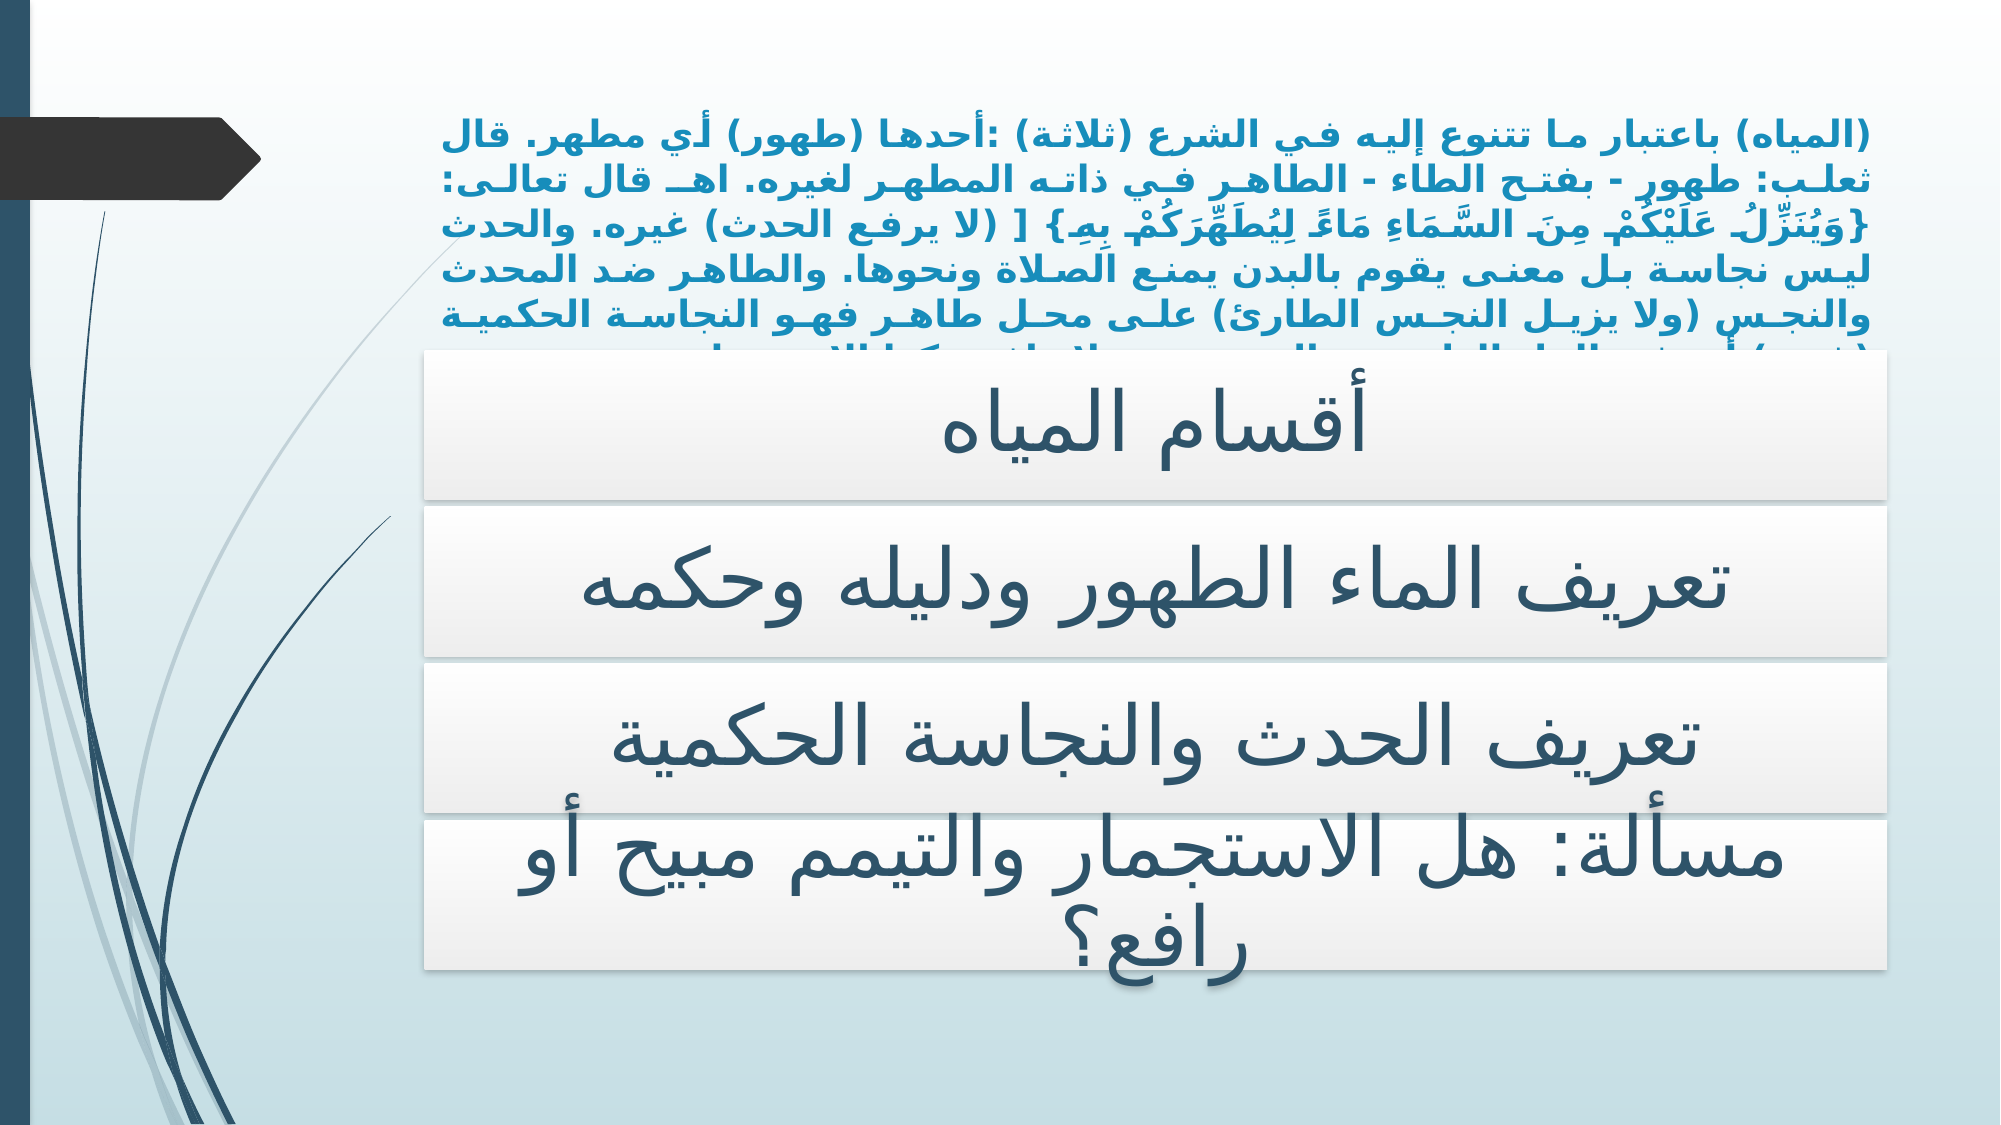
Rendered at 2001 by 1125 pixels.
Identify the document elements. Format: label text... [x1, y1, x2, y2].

title (المياه) باعتبار ما تتنوع إليه في الشرع (ثلاثة) :أحدها (طهور) أي مطهر. قال ثعلب: طهور - بفتح الطاء - الطاهر في ذاته المطهر لغيره. اهـ قال تعالى: {وَيُنَزِّلُ عَلَيْكُمْ مِنَ السَّمَاءِ مَاءً لِيُطَهِّرَكُمْ بِهِ} [ (لا يرفع الحدث) غيره. والحدث ليس نجاسة بل معنى يقوم بالبدن يمنع الصلاة ونحوها. والطاهر ضد المحدث والنجس (ولا يزيل النجس الطارئ) على محل طاهر فهو النجاسة الحكمية (غيره) أي غير الماء الطهور. والتيمم مبيح لا رافع وكذا الاستجمار. [425, 102, 1888, 313]
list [424, 349, 1888, 971]
